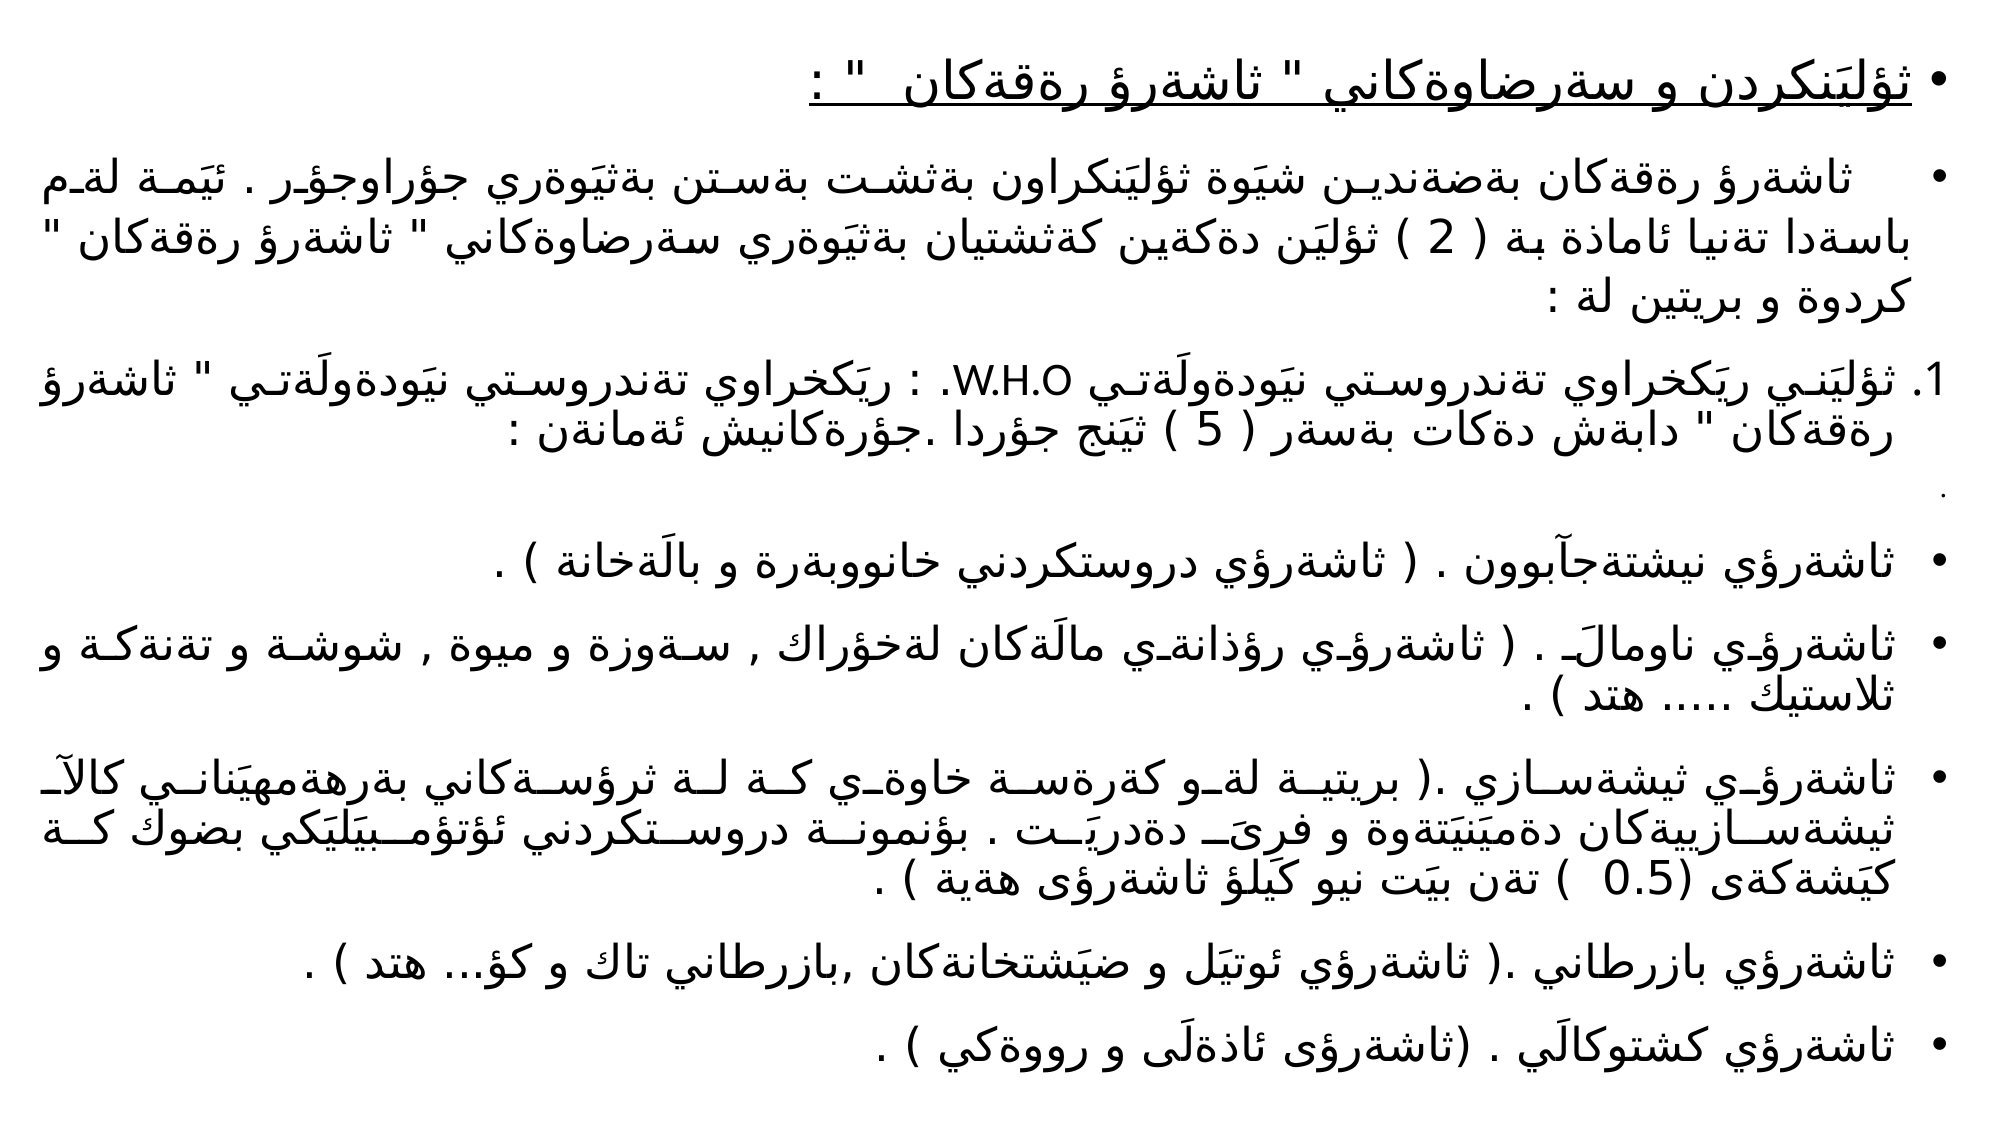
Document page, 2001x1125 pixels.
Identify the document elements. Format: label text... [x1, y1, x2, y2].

list ثؤليَنكردن و سةرضاوةكاني " ثاشةرؤ رةقةكان " : ثاشةرؤ رةقةكان بةضةندين شيَوة ثؤليَنكراون بةثشت بةستن بةثيَوةري جؤراوجؤر . ئيَمة لةم باسةدا تةنيا ئاماذة بة ( 2 ) ثؤليَن دةكةين كةثشتيان بةثيَوةري سةرضاوةكاني " ثاشةرؤ رةقةكان " كردوة و بريتين لة : ثؤليَني ريَكخراوي تةندروستي نيَودةولَةتي W.H.O. : ريَكخراوي تةندروستي نيَودةولَةتي " ثاشةرؤ رةقةكان " دابةش دةكات بةسةر ( 5 ) ثيَنج جؤردا .جؤرةكانيش ئةمانةن : ثاشةرؤي نيشتةجآبوون . ( ثاشةرؤي دروستكردني خانووبةرة و بالَةخانة ) . ثاشةرؤي ناومالَ . ( ثاشةرؤي رؤذانةي مالَةكان لةخؤراك , سةوزة و ميوة , شوشة و تةنةكة و ثلاستيك ..... هتد ) . ثاشةرؤي ثيشةسازي .( بريتية لةو كةرةسة خاوةي كة لة ثرؤسةكاني بةرهةمهيَناني كالآ ثيشةسازييةكان دةميَنيَتةوة و فرِىَ دةدريَت . بؤنمونة دروستكردني ئؤتؤمبيَليَكي بضوك كة كيَشةكةى (0.5 ) تةن بيَت نيو كيلؤ ثاشةرؤى هةية ) . ثاشةرؤي بازرطاني .( ثاشةرؤي ئوتيَل و ضيَشتخانةكان ,بازرطاني تاك و كؤ... هتد ) . ثاشةرؤي كشتوكالَي . (ثاشةرؤى ئاذةلَى و رووةكي ) . [26, 33, 1960, 1089]
